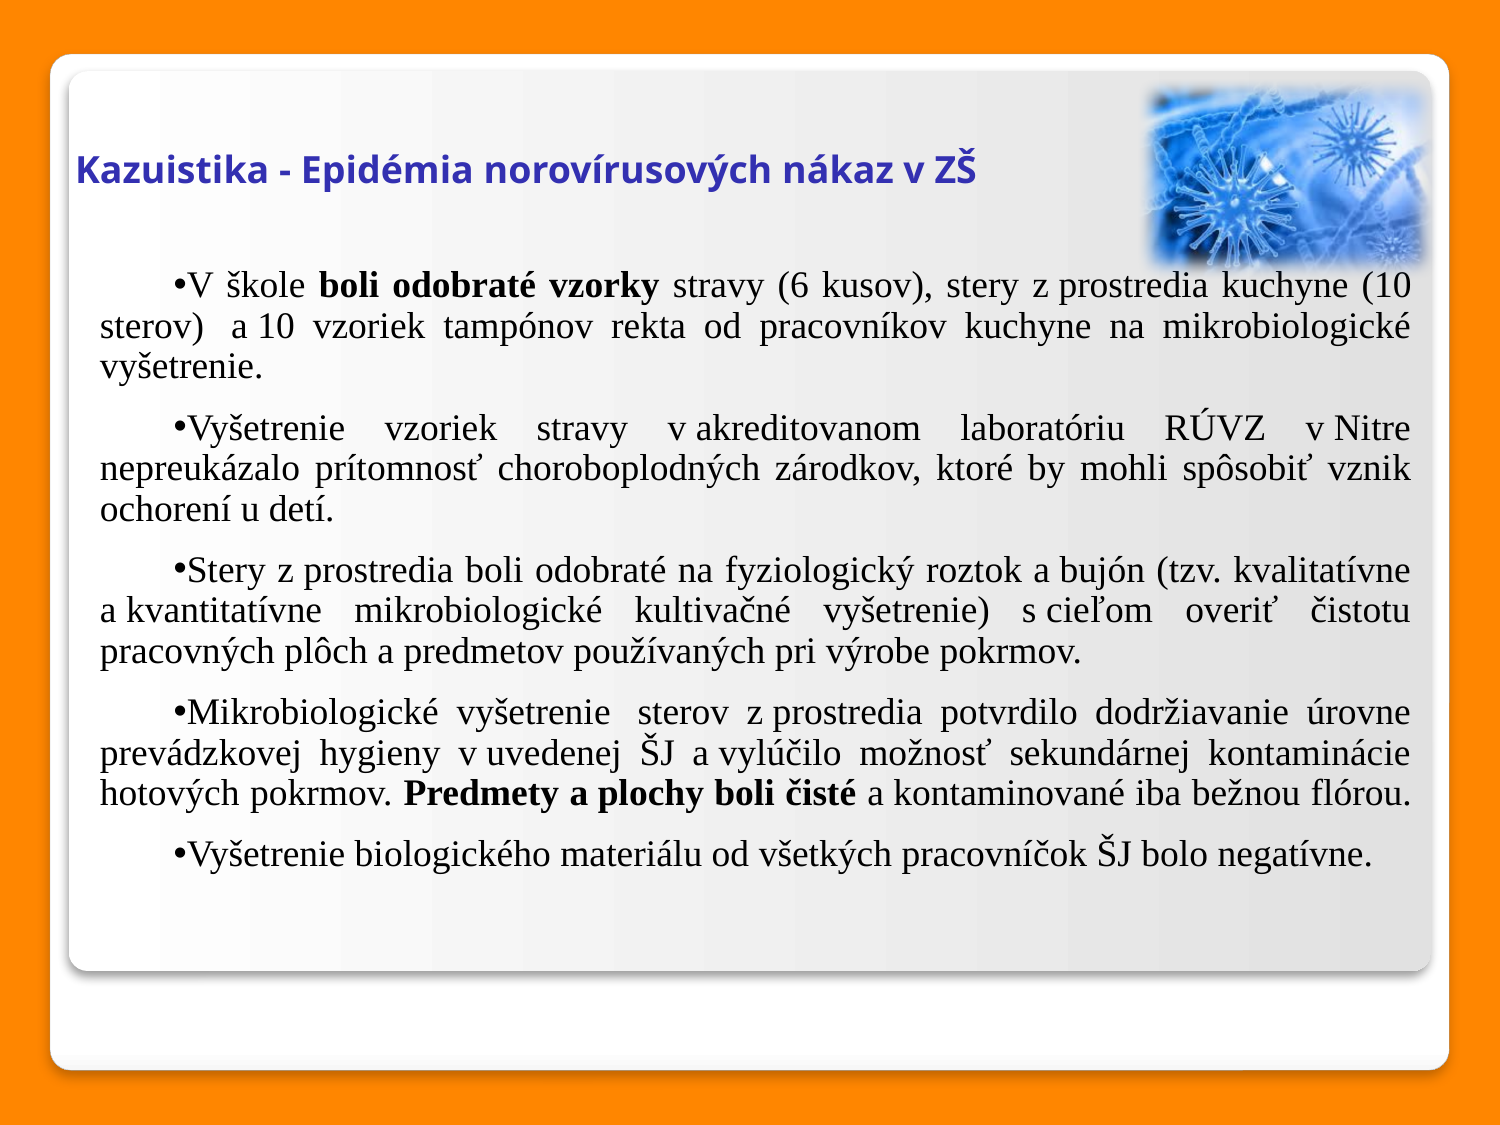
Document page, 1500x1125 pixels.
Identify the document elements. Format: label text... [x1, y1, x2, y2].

picture [1136, 77, 1438, 281]
list V škole boli odobraté vzorky stravy (6 kusov), stery z prostredia kuchyne (10 sterov) a 10 vzoriek tampónov rekta od pracovníkov kuchyne na mikrobiologické vyšetrenie. Vyšetrenie vzoriek stravy v akreditovanom laboratóriu RÚVZ v Nitre nepreukázalo prítomnosť choroboplodných zárodkov, ktoré by mohli spôsobiť vznik ochorení u detí. Stery z prostredia boli odobraté na fyziologický roztok a bujón (tzv. kvalitatívne a kvantitatívne mikrobiologické kultivačné vyšetrenie) s cieľom overiť čistotu pracovných plôch a predmetov používaných pri výrobe pokrmov. Mikrobiologické vyšetrenie sterov z prostredia potvrdilo dodržiavanie úrovne prevádzkovej hygieny v uvedenej ŠJ a vylúčilo možnosť sekundárnej kontaminácie hotových pokrmov. Predmety a plochy boli čisté a kontaminované iba bežnou flórou. Vyšetrenie biologického materiálu od všetkých pracovníčok ŠJ bolo negatívne. [62, 265, 1413, 1081]
title Kazuistika - Epidémia norovírusových nákaz v ZŠ [75, 77, 1135, 265]
